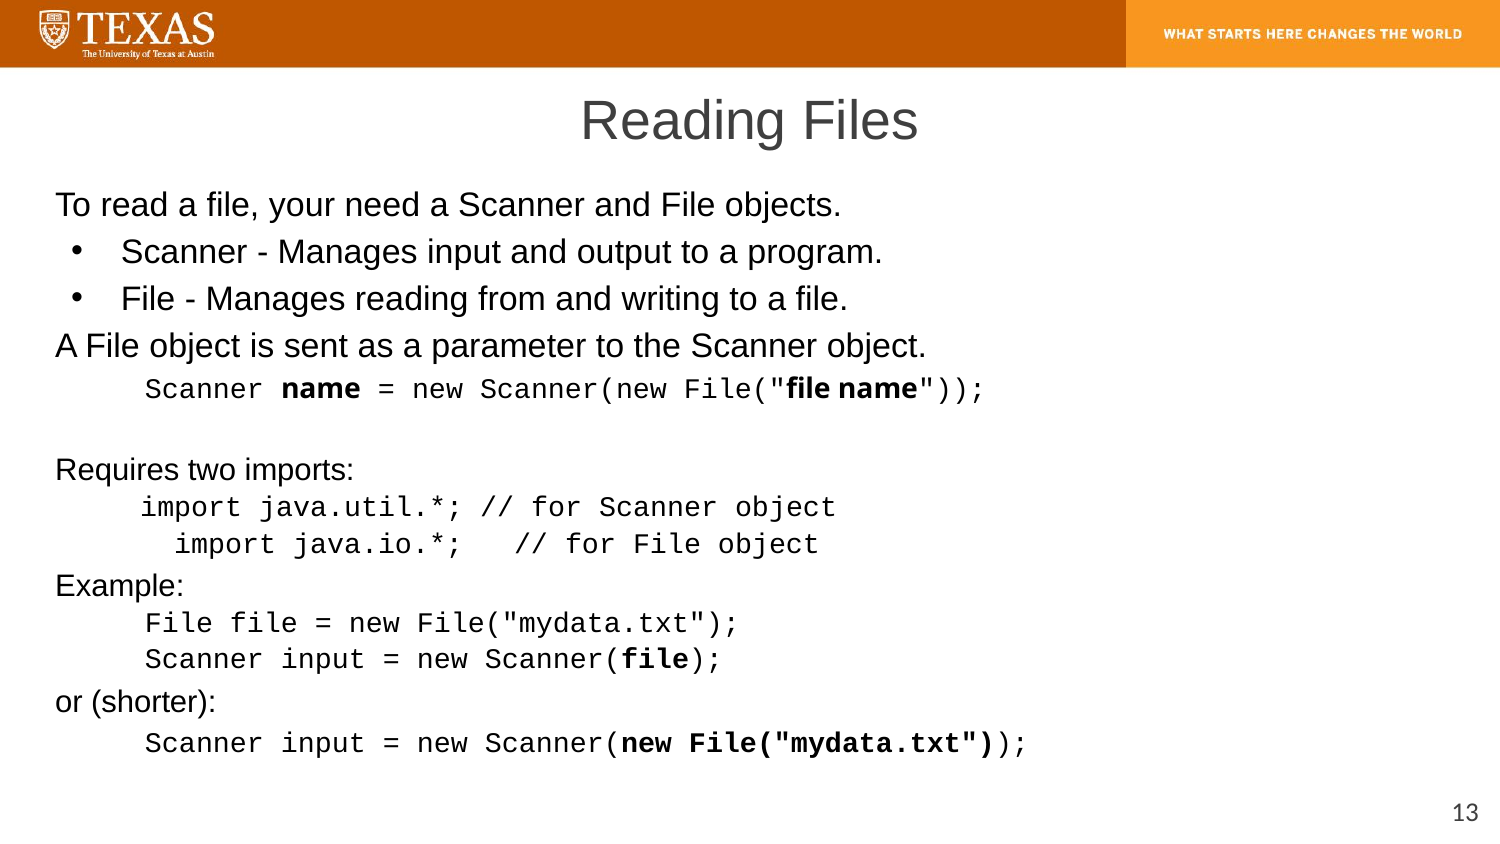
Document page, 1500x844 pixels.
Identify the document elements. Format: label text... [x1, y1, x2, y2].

picture [0, 0, 1500, 844]
slide_number ‹#› [1403, 779, 1494, 844]
title Reading Files [75, 76, 1425, 159]
list To read a file, your need a Scanner and File objects. Scanner - Manages input and output to a program. File - Manages reading from and writing to a file. A File object is sent as a parameter to the Scanner object. Scanner name = new Scanner(new File("file name")); Requires two imports: import java.util.*; // for Scanner object import java.io.*; // for File object Example: File file = new File("mydata.txt"); Scanner input = new Scanner(file); or (shorter): Scanner input = new Scanner(new File("mydata.txt")); [40, 169, 1494, 769]
